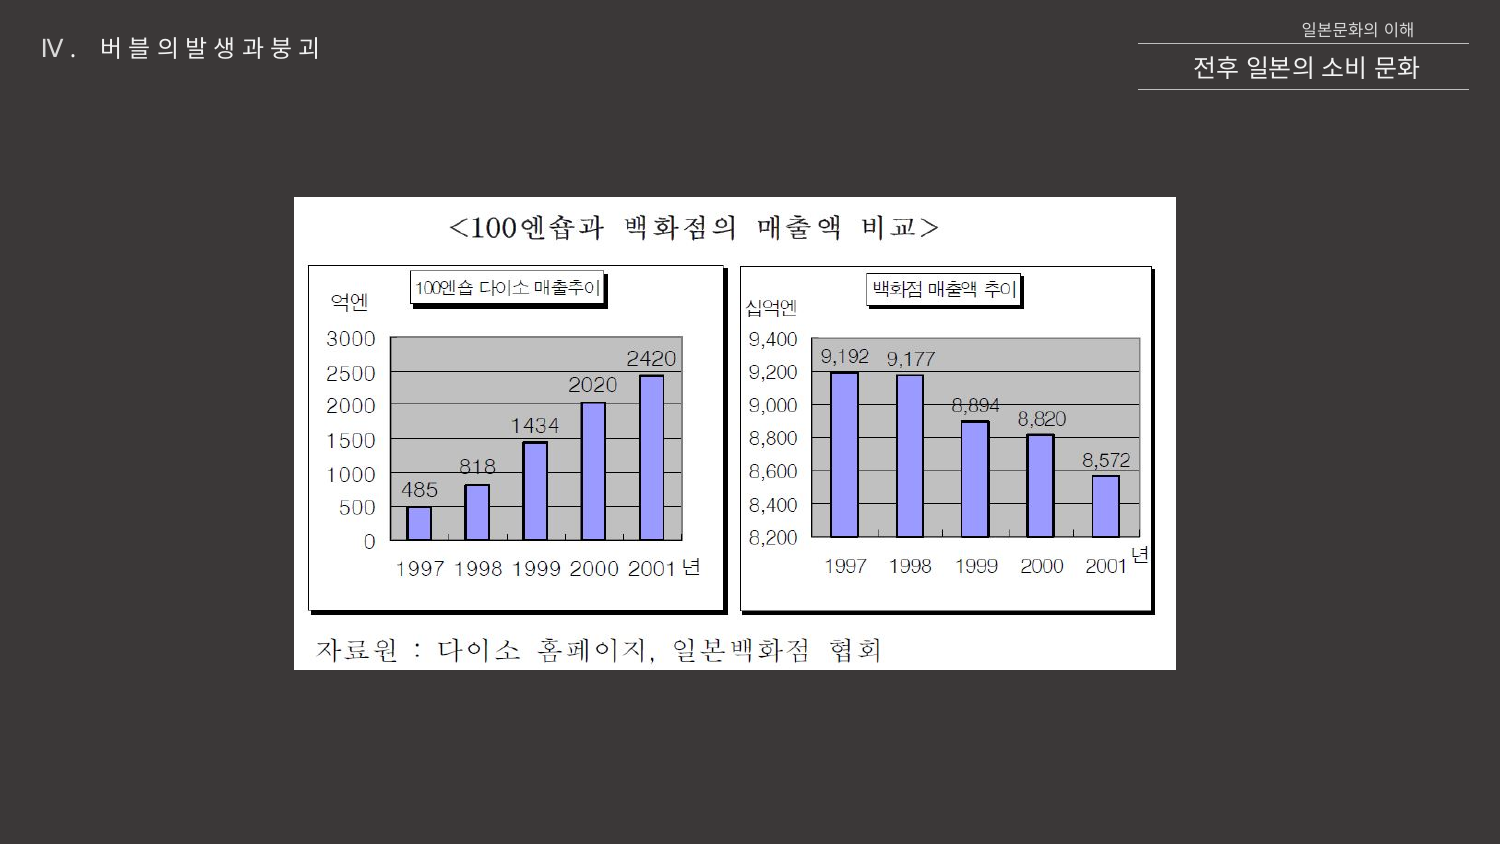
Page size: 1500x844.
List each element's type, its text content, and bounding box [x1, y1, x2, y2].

picture [294, 197, 1176, 671]
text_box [1124, 12, 1469, 91]
text_box Ⅳ. 버블의발생과붕괴 [25, 25, 336, 70]
